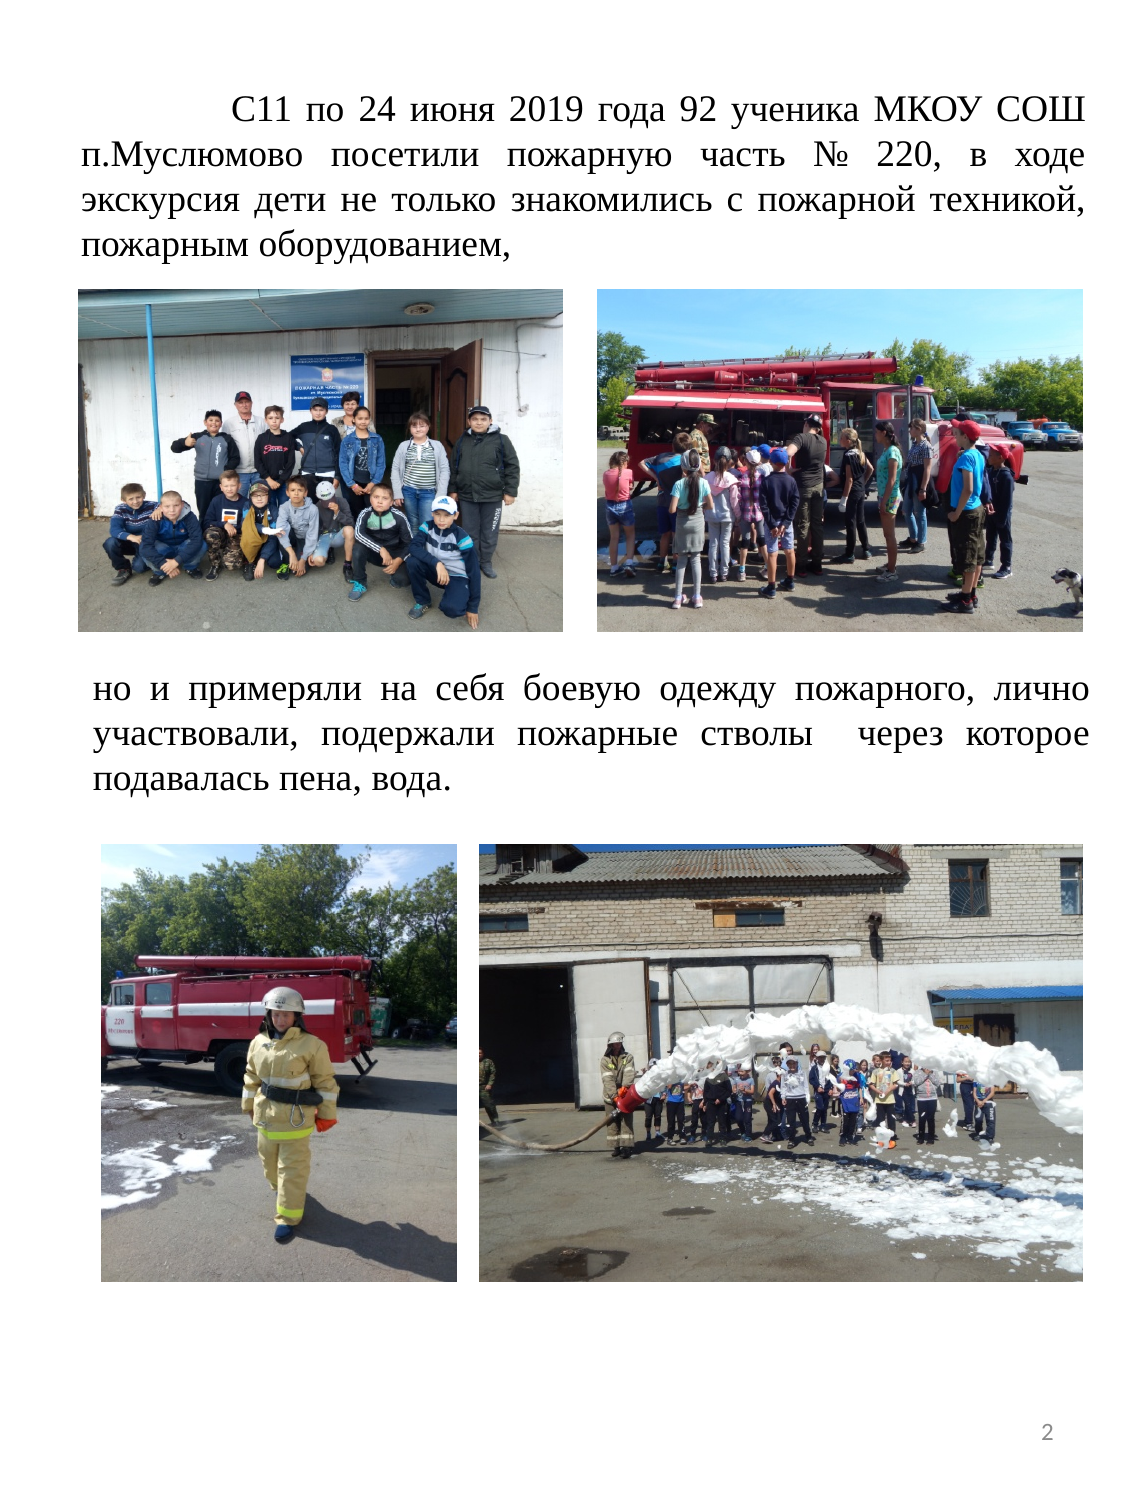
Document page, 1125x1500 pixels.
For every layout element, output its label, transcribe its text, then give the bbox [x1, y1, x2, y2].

text_box но и примеряли на себя боевую одежду пожарного, лично участвовали, подержали пожарные стволы через которое подавалась пена, вода. [78, 655, 1106, 806]
picture [77, 289, 563, 633]
picture [479, 844, 1083, 1282]
picture [101, 844, 457, 1282]
picture [597, 289, 1083, 633]
slide_number 2 [806, 1390, 1069, 1471]
text_box С11 по 24 июня 2019 года 92 ученика МКОУ СОШ п.Муслюмово посетили пожарную часть № 220, в ходе экскурсия дети не только знакомились с пожарной техникой, пожарным оборудованием, [66, 76, 1102, 272]
